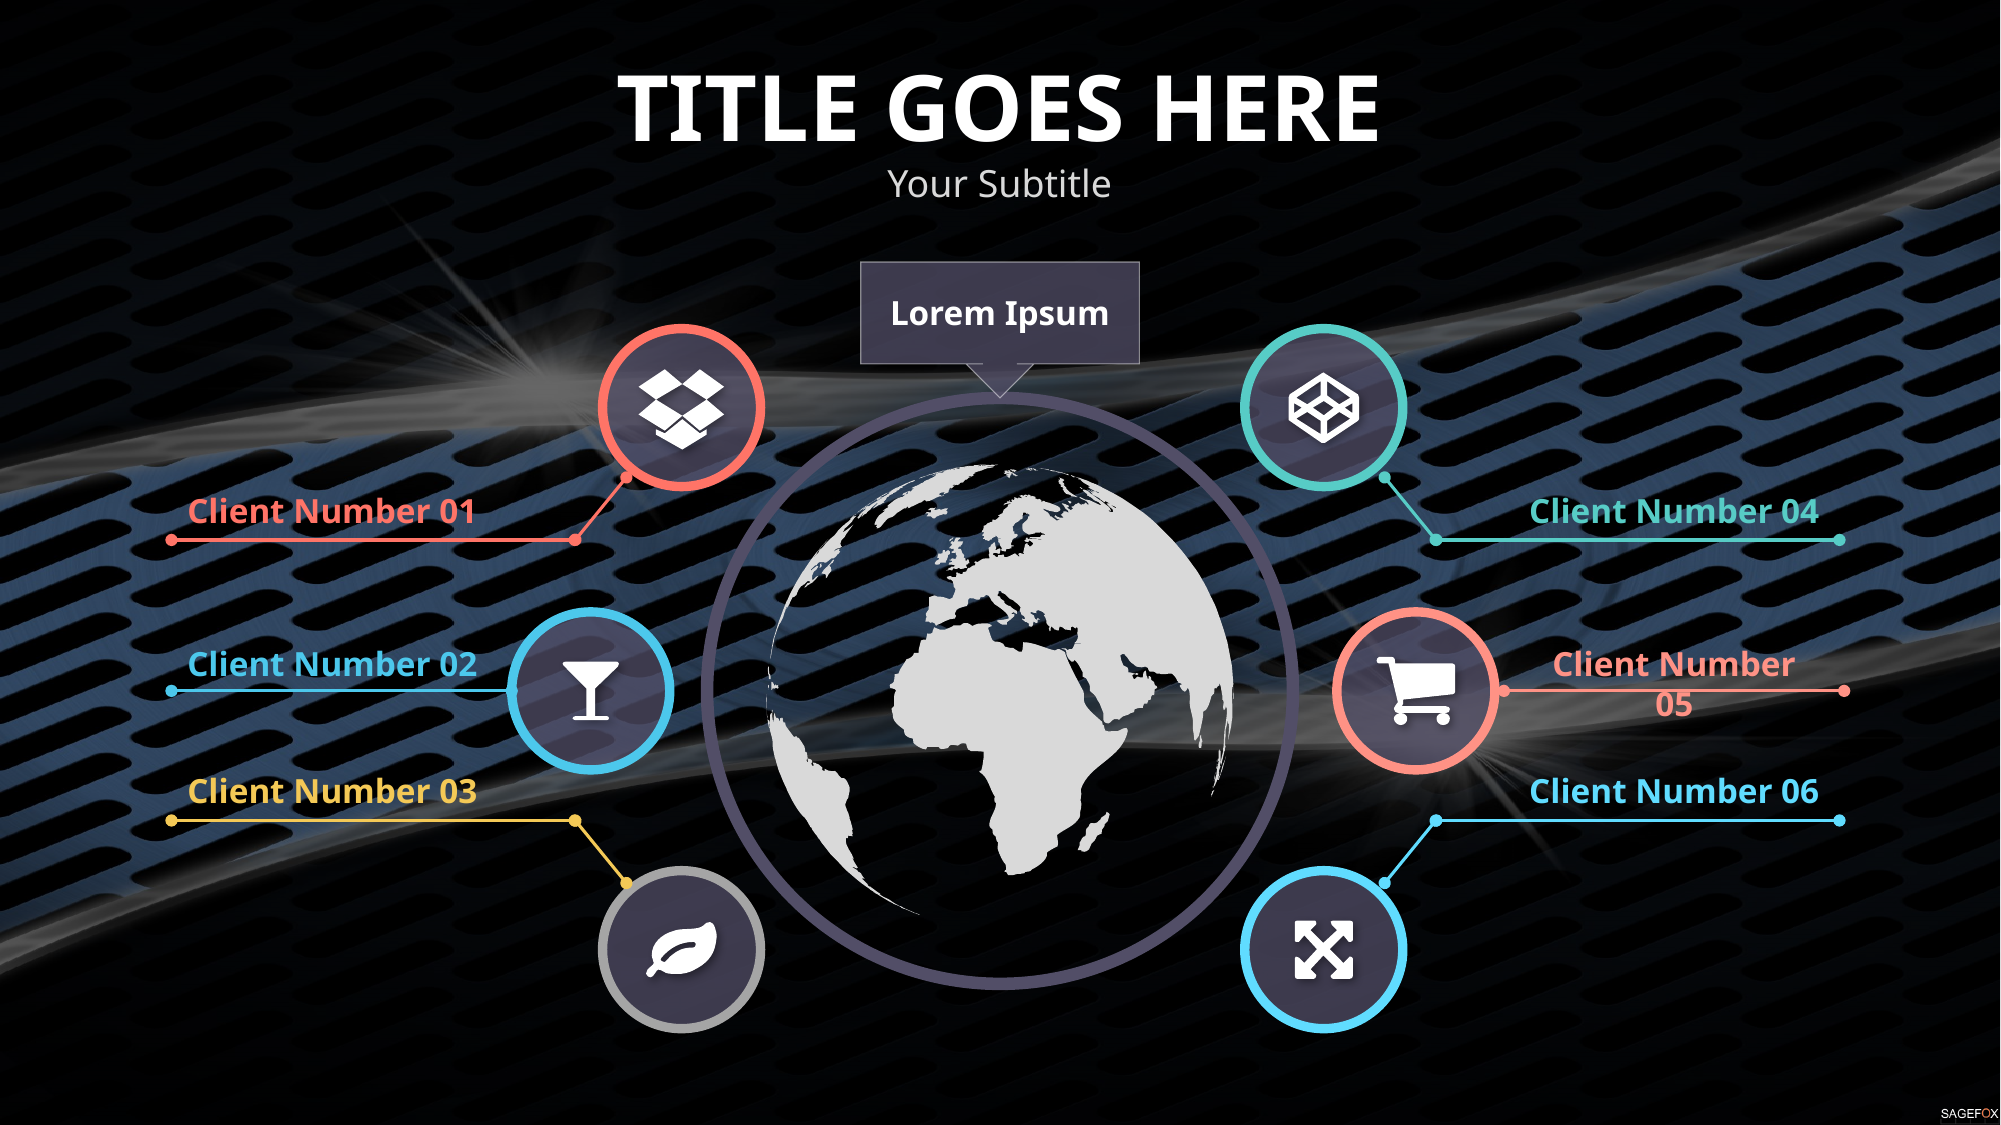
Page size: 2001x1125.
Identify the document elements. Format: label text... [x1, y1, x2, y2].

text_box Client Number 02 [187, 643, 478, 684]
text_box [767, 666, 771, 680]
text_box [1243, 327, 1404, 488]
text_box [770, 480, 915, 660]
text_box [1243, 869, 1404, 1030]
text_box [860, 261, 1140, 398]
text_box [1288, 372, 1360, 443]
text_box [889, 475, 1234, 876]
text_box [171, 820, 627, 884]
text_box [1384, 477, 1840, 540]
text_box [638, 369, 725, 450]
text_box [646, 922, 717, 978]
text_box [601, 327, 762, 488]
text_box [1376, 656, 1456, 726]
text_box [601, 869, 762, 1030]
text_box TITLE GOES HERE Your Subtitle [548, 42, 1452, 212]
text_box Client Number 05 [1536, 643, 1813, 690]
text_box [874, 464, 999, 529]
text_box [771, 681, 779, 690]
text_box Client Number 06 [1529, 769, 1820, 810]
text_box Client Number 03 [187, 769, 478, 810]
text_box [510, 610, 671, 771]
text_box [171, 477, 627, 540]
text_box [1003, 469, 1018, 479]
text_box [1384, 820, 1840, 884]
text_box [562, 661, 619, 721]
picture [0, 0, 2001, 1125]
text_box [766, 694, 920, 915]
text_box [1294, 920, 1353, 979]
text_box [1025, 467, 1039, 471]
text_box [1335, 610, 1496, 771]
text_box [706, 398, 1294, 985]
text_box Client Number 05 [1536, 691, 1813, 724]
